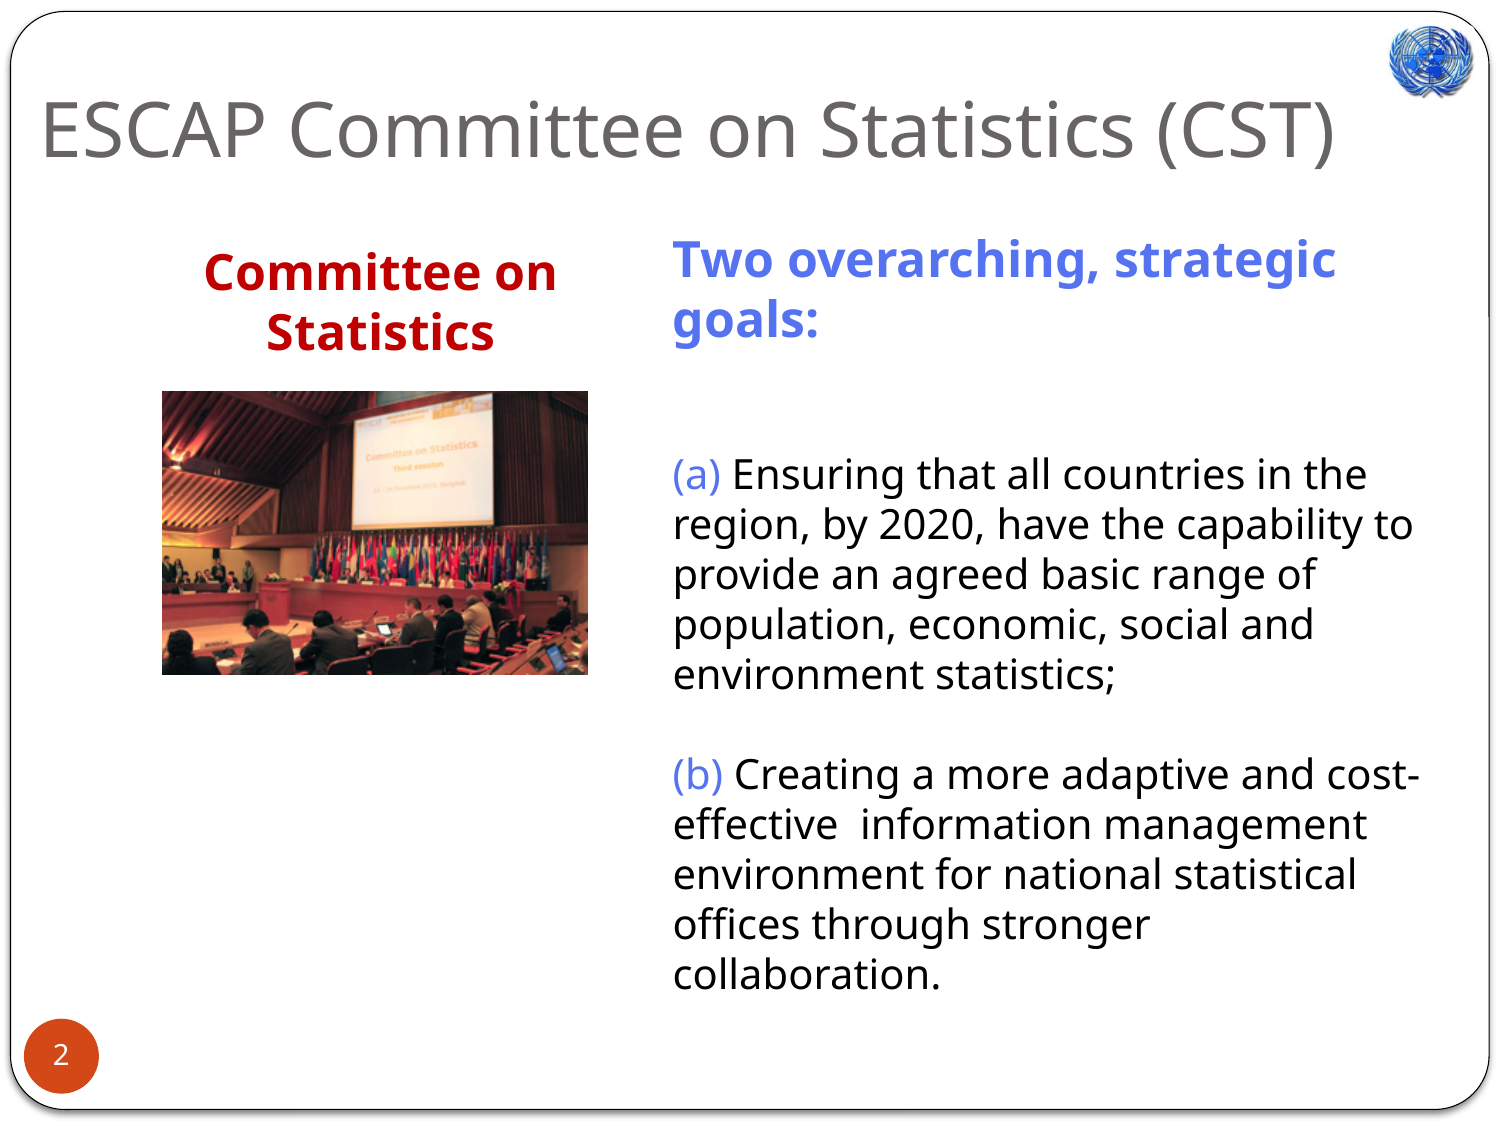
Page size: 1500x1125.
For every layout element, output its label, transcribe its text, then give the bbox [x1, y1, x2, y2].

text_box Committee on Statistics [86, 261, 676, 338]
title ESCAP Committee on Statistics (CST) [24, 50, 1363, 188]
text_box Two overarching, strategic goals: (a) Ensuring that all countries in the region, by 2020, have the capability to provide an agreed basic range of population, economic, social and environment statistics; (b) Creating a more adaptive and cost-effective information management environment for national statistical offices through stronger collaboration. [623, 261, 1476, 964]
picture [162, 391, 588, 676]
picture [1387, 24, 1476, 101]
slide_number 2 [23, 1018, 99, 1094]
